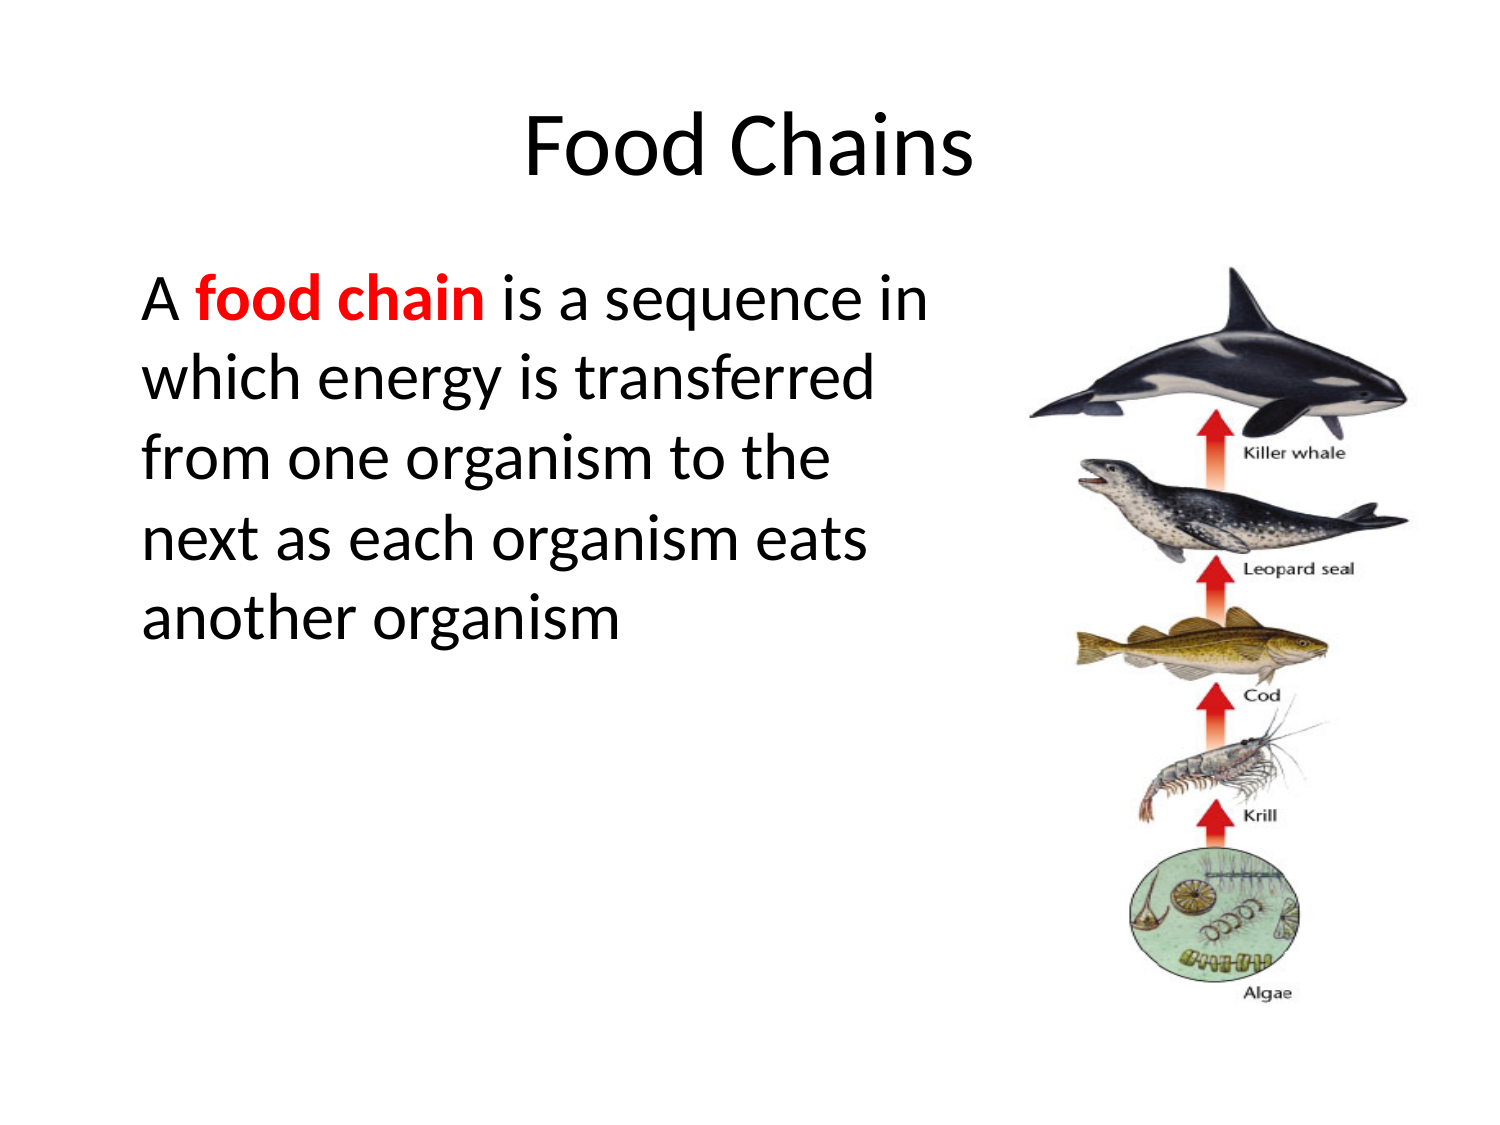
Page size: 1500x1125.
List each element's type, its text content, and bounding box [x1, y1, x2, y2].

picture [1025, 264, 1421, 1008]
list A food chain is a sequence in which energy is transferred from one organism to the next as each organism eats another organism [70, 245, 950, 959]
title Food Chains [75, 45, 1425, 233]
